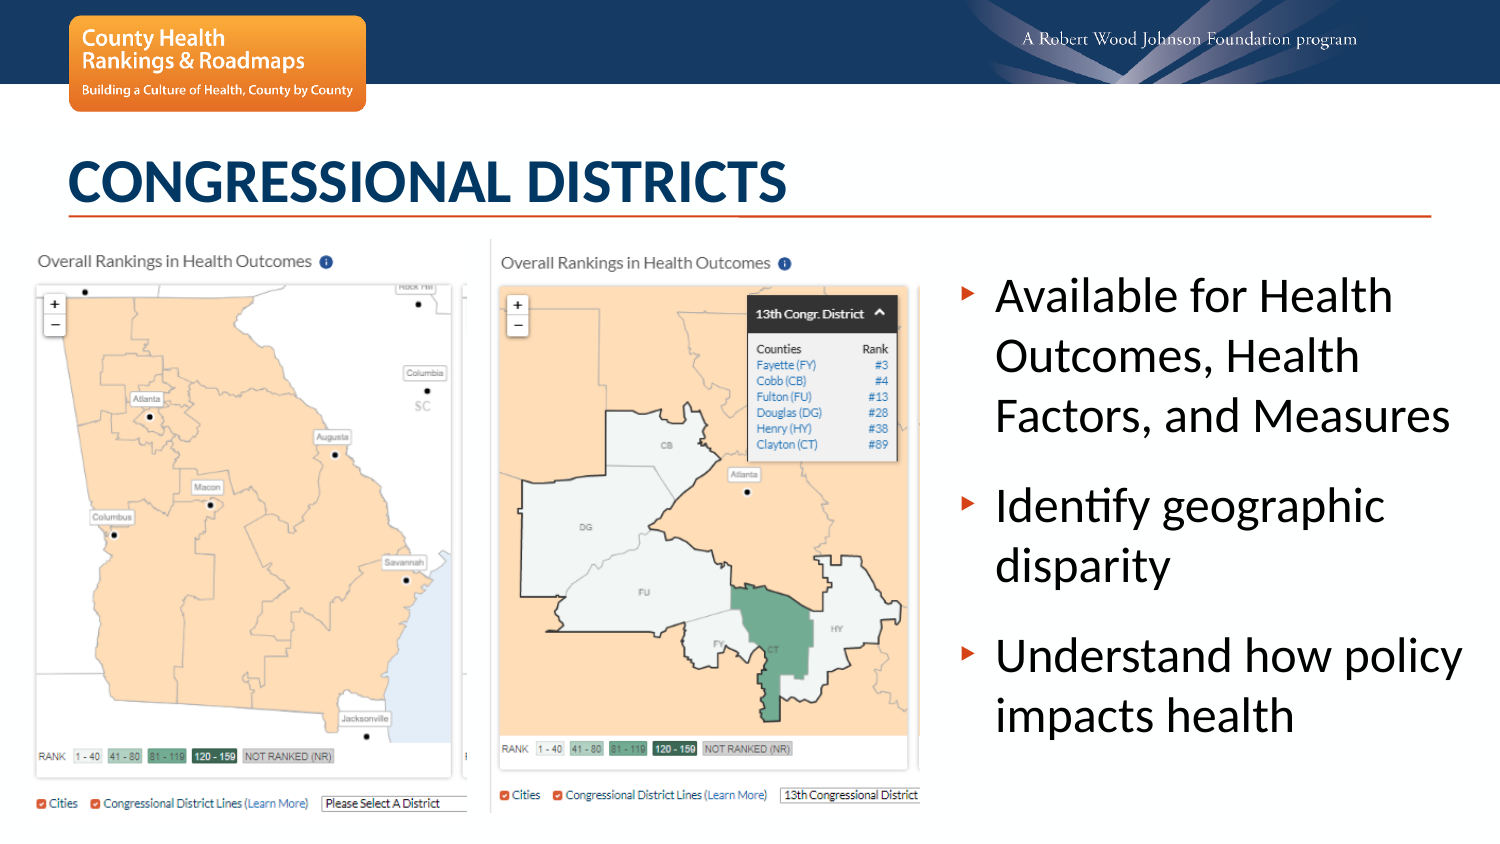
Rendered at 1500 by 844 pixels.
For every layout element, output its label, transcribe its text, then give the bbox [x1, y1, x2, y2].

title Congressional Districts [68, 147, 1432, 216]
text_box Available for Health Outcomes, Health Factors, and Measures Identify geographic disparity Understand how policy impacts health [958, 262, 1500, 790]
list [486, 239, 920, 813]
picture [29, 239, 467, 825]
picture [0, 0, 1500, 125]
